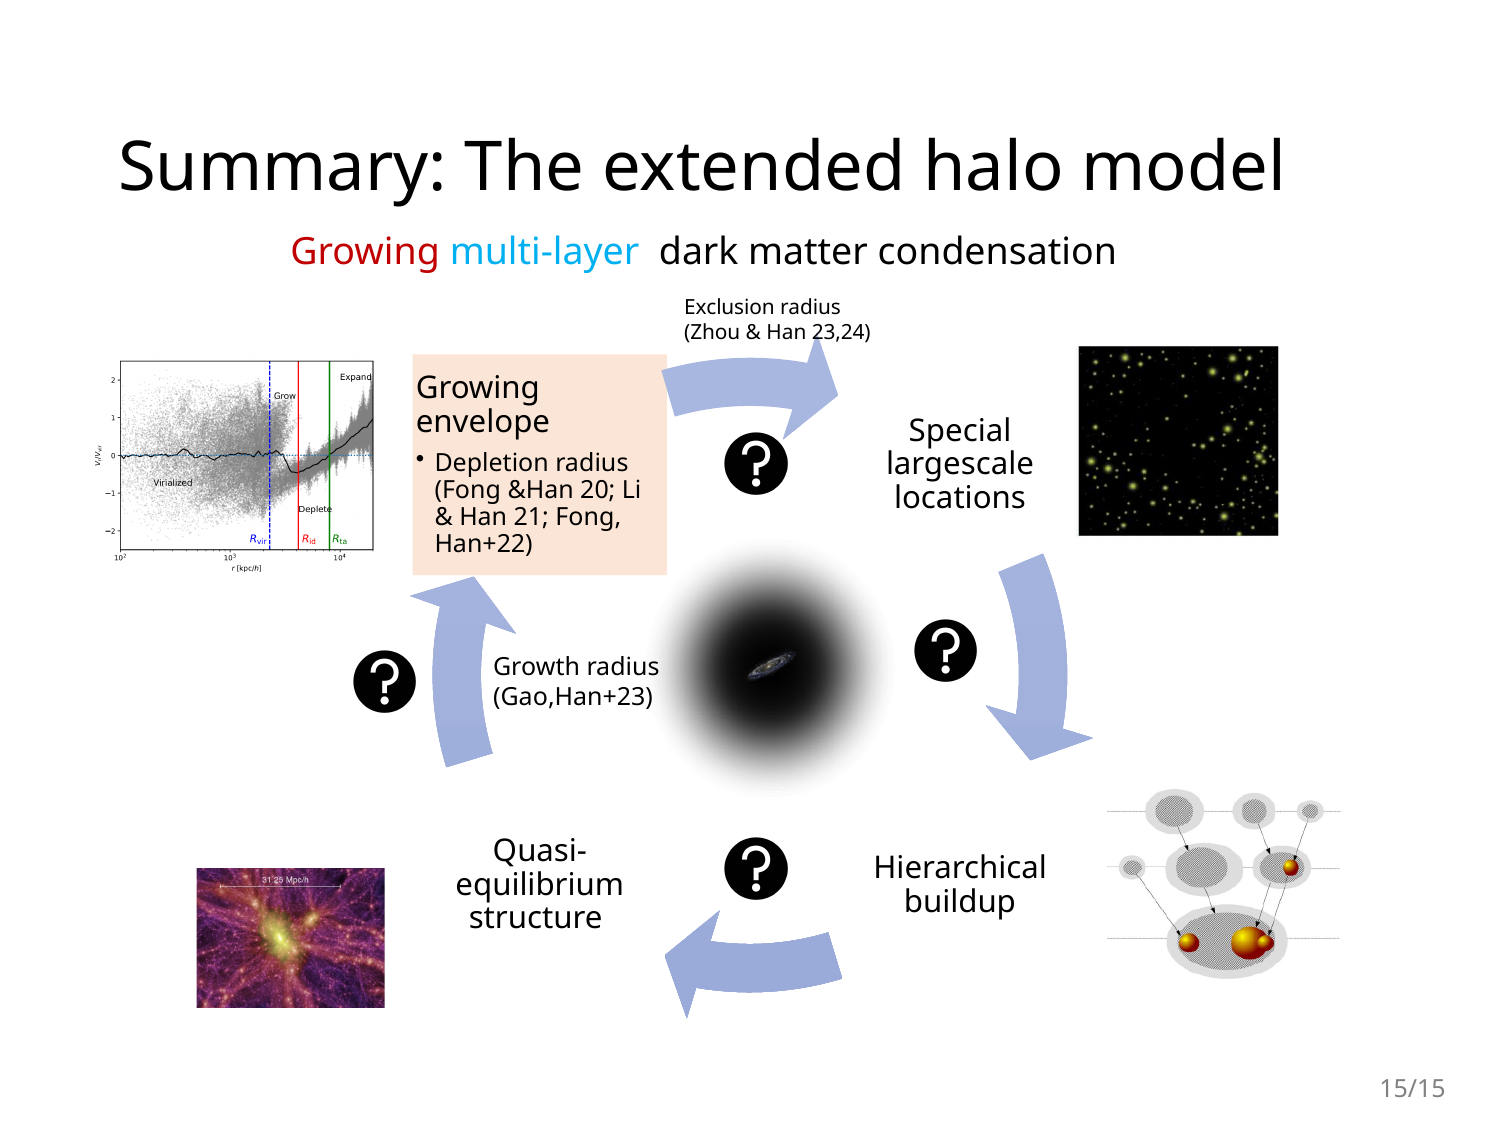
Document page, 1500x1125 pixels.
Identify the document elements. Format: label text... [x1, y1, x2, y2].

text_box Growing multi-layer dark matter condensation [275, 219, 1338, 280]
picture [716, 829, 796, 908]
picture [196, 868, 385, 1008]
picture [1102, 781, 1342, 980]
title Summary: The extended halo model [103, 59, 1397, 278]
picture [86, 352, 388, 575]
picture [1075, 341, 1284, 544]
picture [345, 642, 400, 721]
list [400, 281, 1100, 1069]
